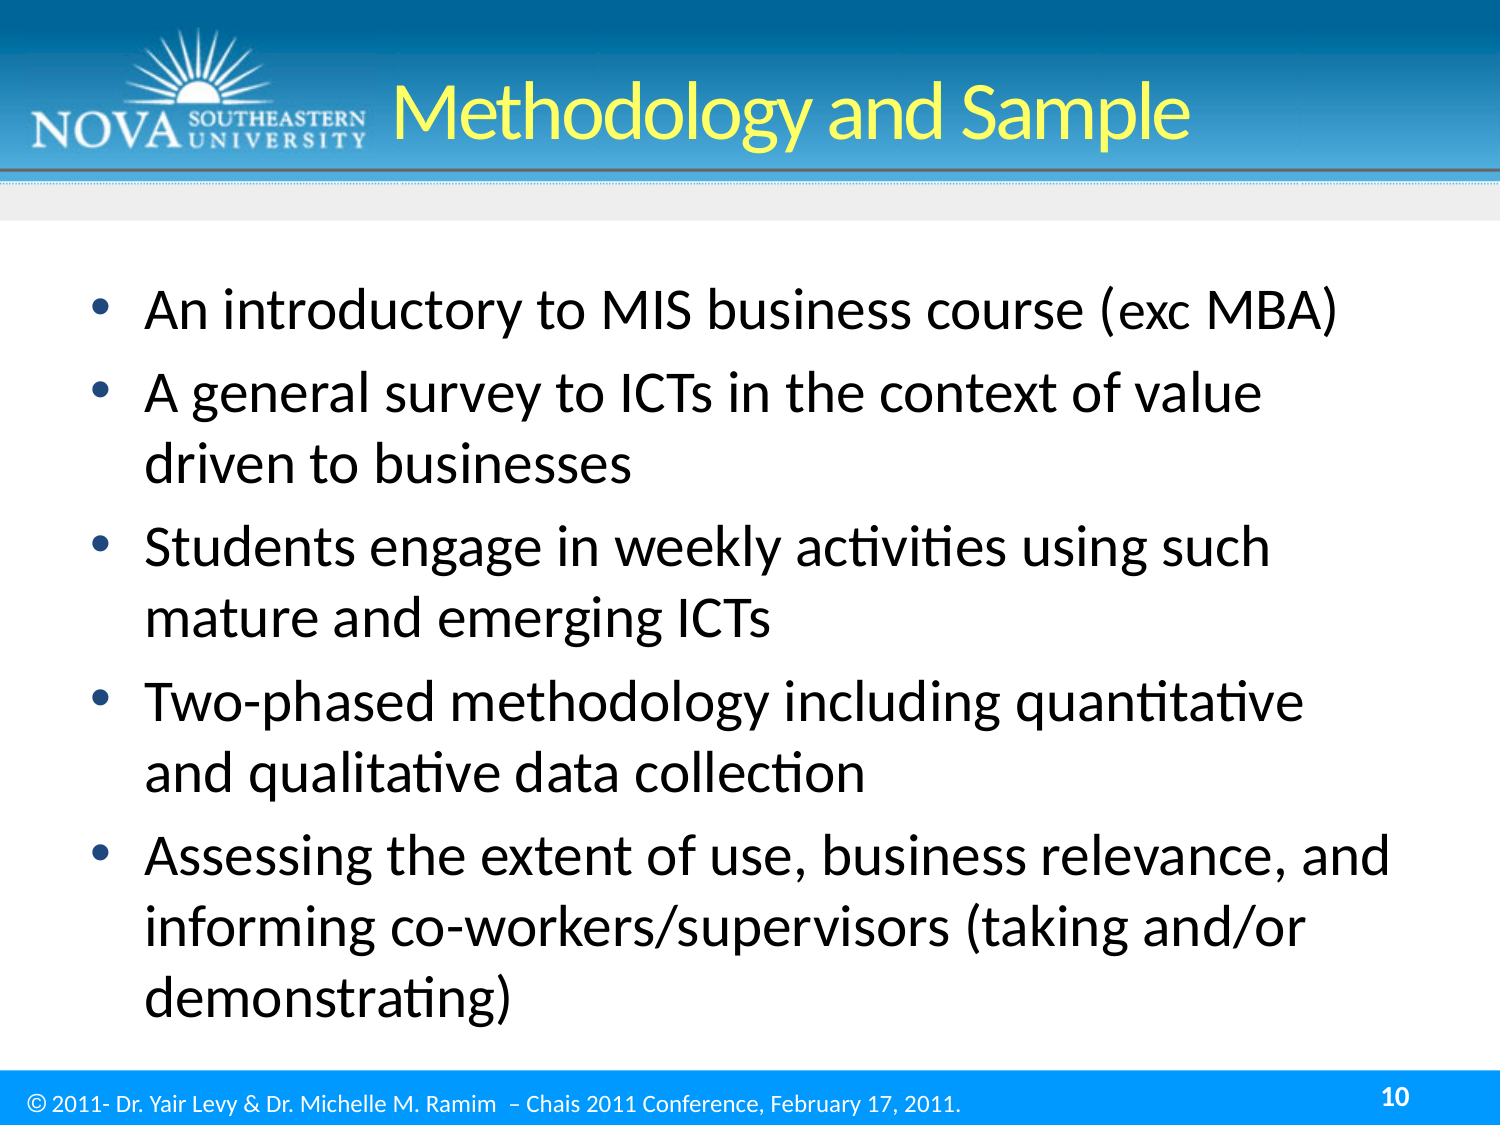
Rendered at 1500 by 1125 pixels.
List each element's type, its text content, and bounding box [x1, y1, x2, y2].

picture [0, 29, 1500, 224]
title Methodology and Sample [375, 12, 1500, 200]
slide_number 10 [1074, 1064, 1425, 1125]
list An introductory to MIS business course (exc MBA) A general survey to ICTs in the context of value driven to businesses Students engage in weekly activities using such mature and emerging ICTs Two-phased methodology including quantitative and qualitative data collection Assessing the extent of use, business relevance, and informing co-workers/supervisors (taking and/or demonstrating) [75, 262, 1425, 1052]
